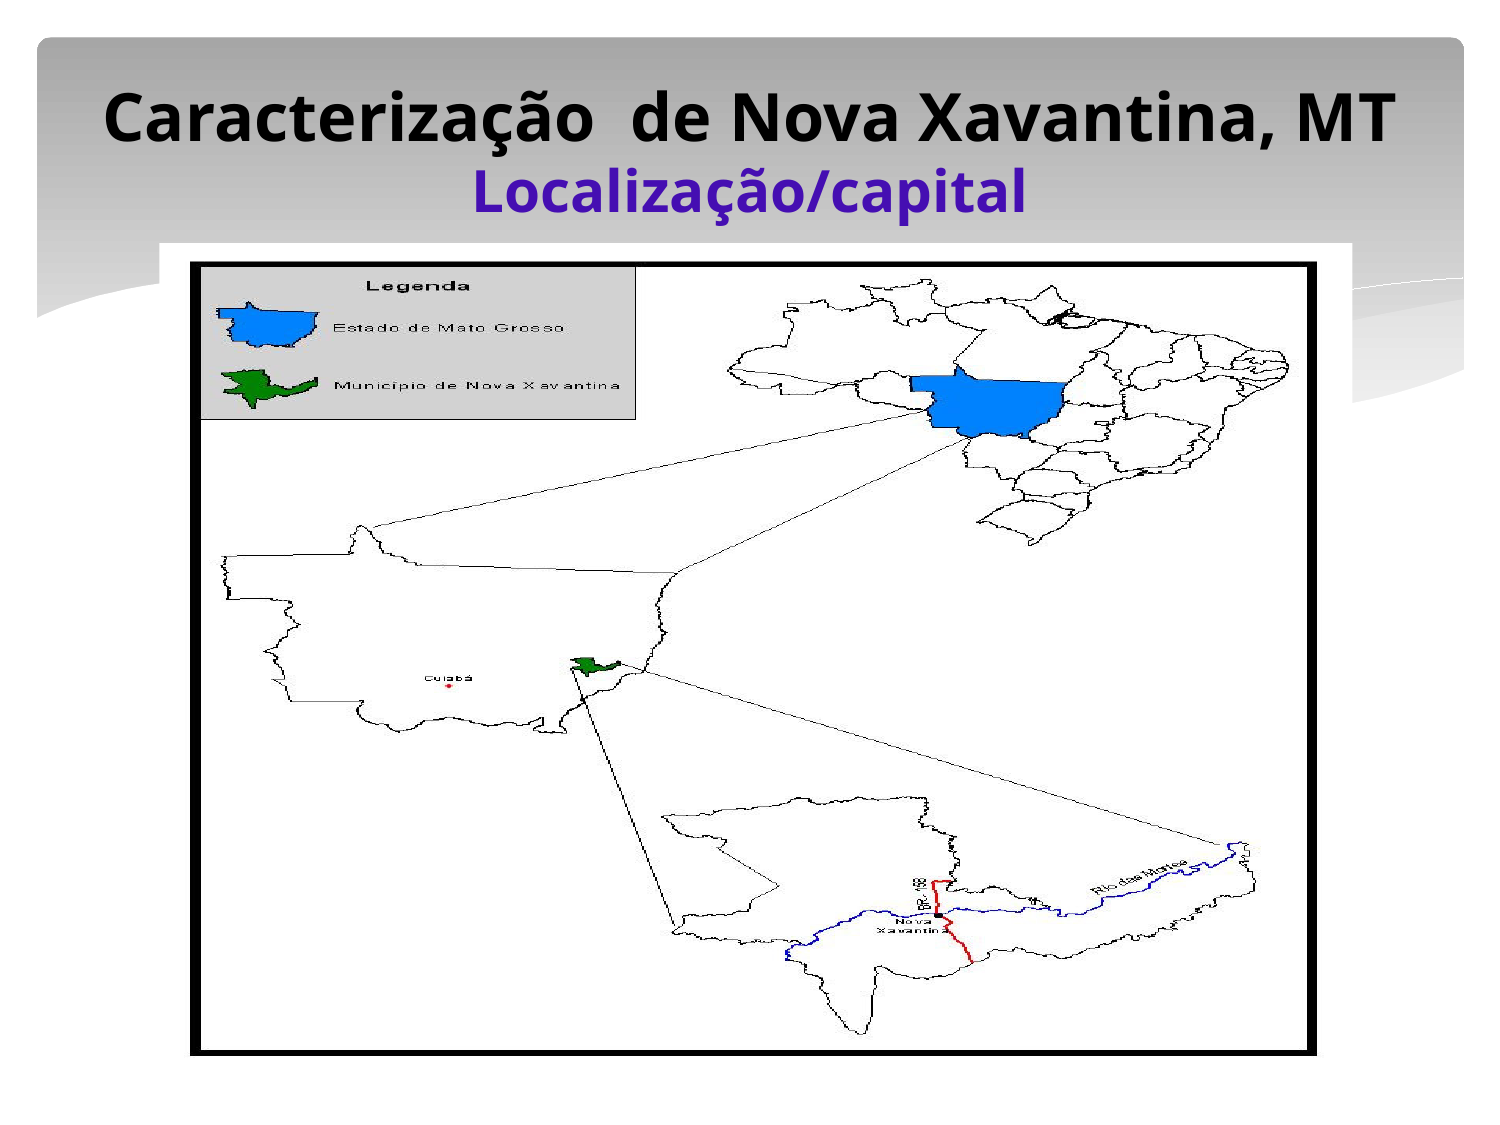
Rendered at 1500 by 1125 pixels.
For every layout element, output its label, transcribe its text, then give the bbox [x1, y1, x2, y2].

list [159, 243, 1353, 1071]
title Caracterização de Nova Xavantina, MT Localização/capital [75, 55, 1425, 244]
